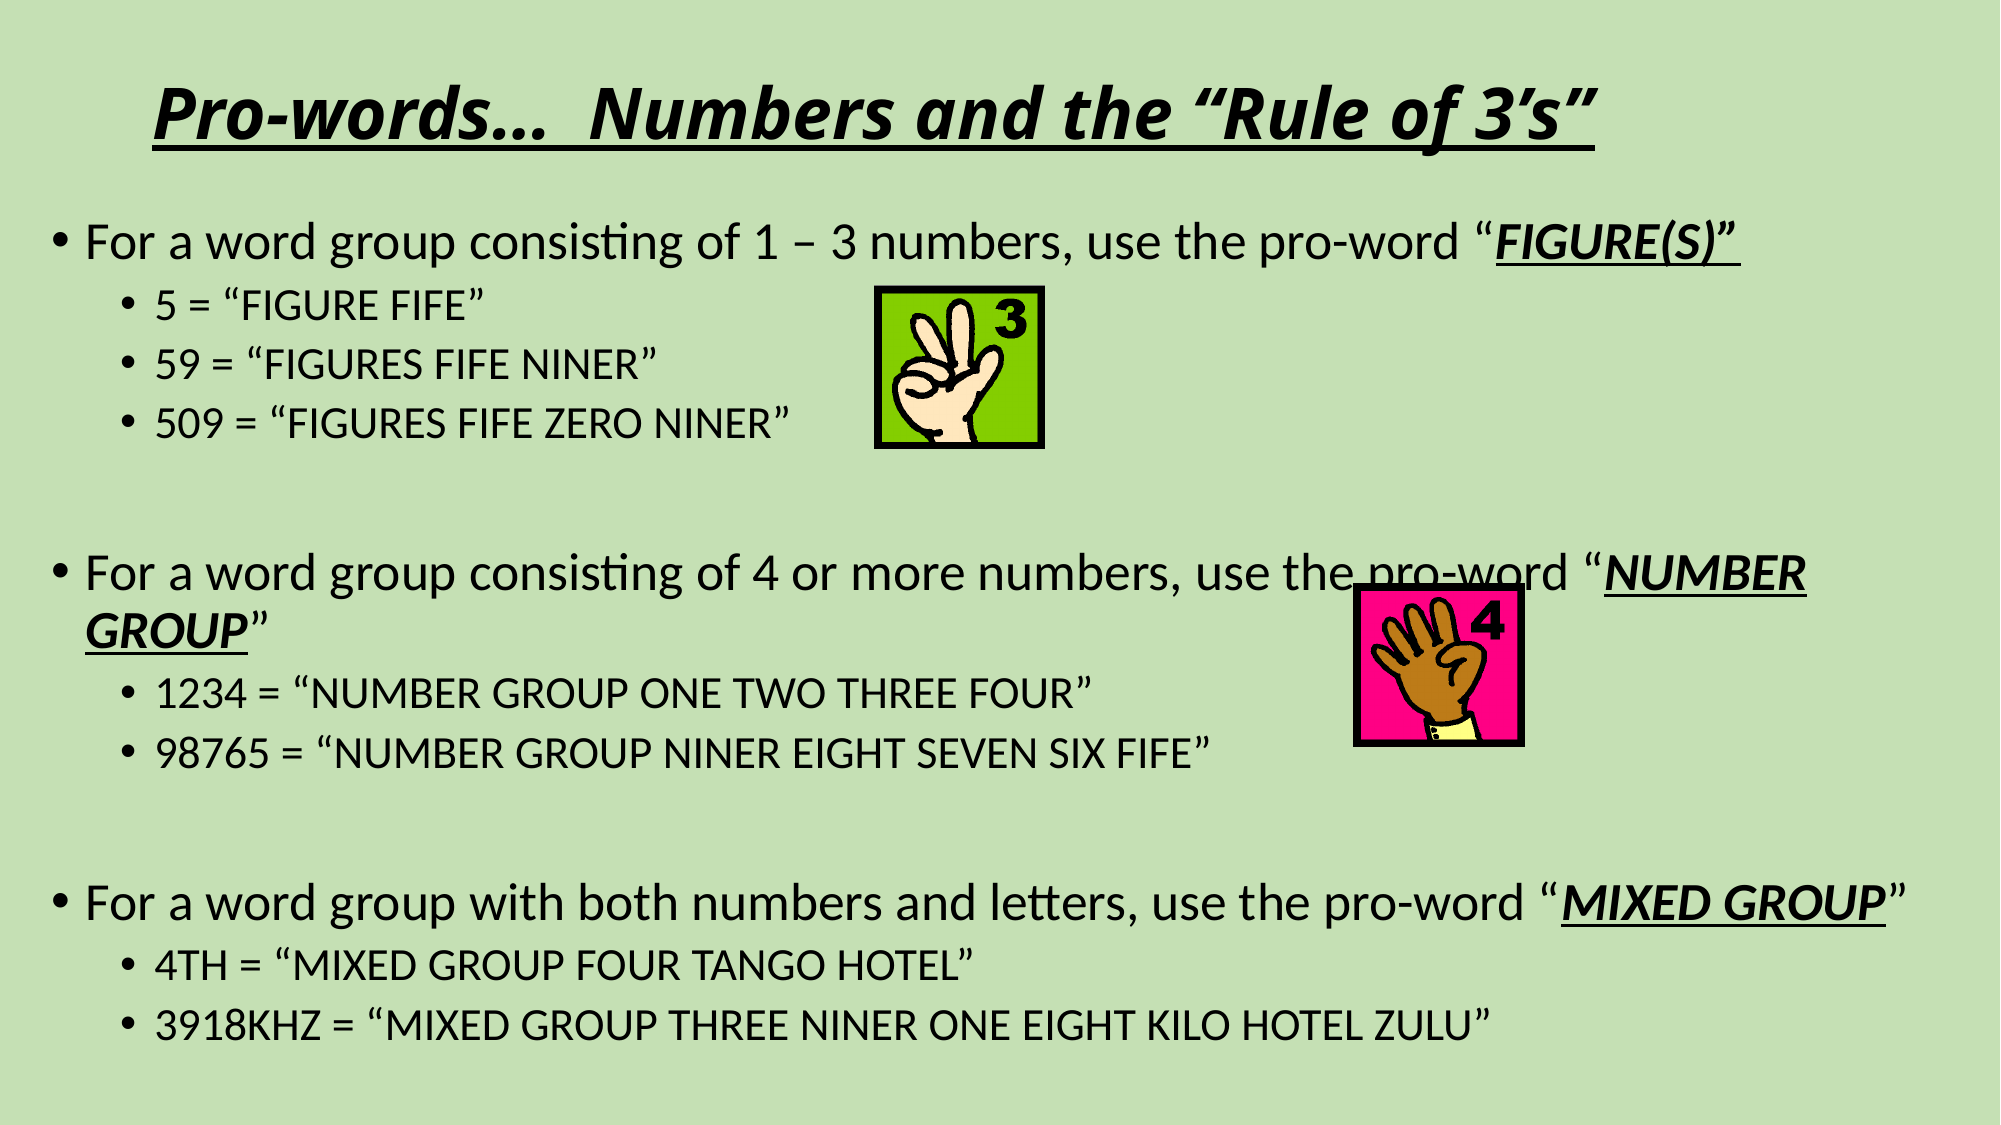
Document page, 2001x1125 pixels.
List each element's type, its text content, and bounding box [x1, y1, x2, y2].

list For a word group consisting of 1 – 3 numbers, use the pro-word “FIGURE(S)” 5 = “FIGURE FIFE” 59 = “FIGURES FIFE NINER” 509 = “FIGURES FIFE ZERO NINER” For a word group consisting of 4 or more numbers, use the pro-word “NUMBER GROUP” 1234 = “NUMBER GROUP ONE TWO THREE FOUR” 98765 = “NUMBER GROUP NINER EIGHT SEVEN SIX FIFE” For a word group with both numbers and letters, use the pro-word “MIXED GROUP” 4TH = “MIXED GROUP FOUR TANGO HOTEL” 3918KHZ = “MIXED GROUP THREE NINER ONE EIGHT KILO HOTEL ZULU” [35, 205, 1933, 1099]
picture [1353, 583, 1525, 747]
title Pro-words… Numbers and the “Rule of 3’s” [137, 59, 1616, 174]
picture [874, 285, 1045, 449]
